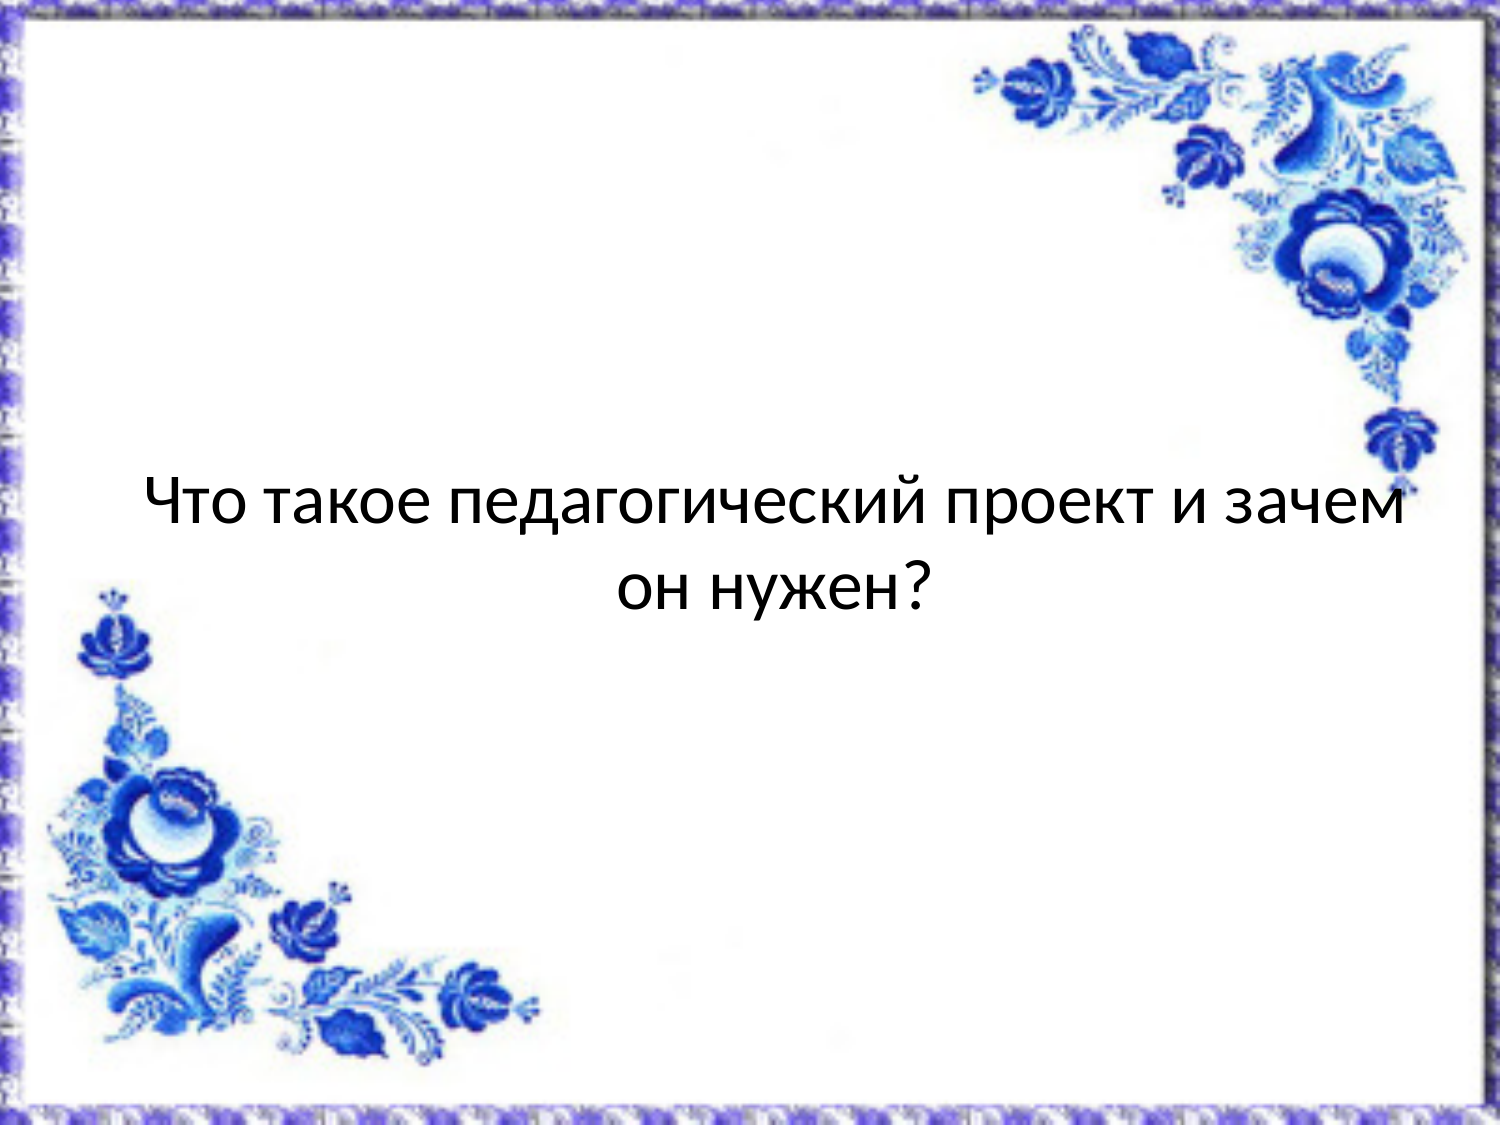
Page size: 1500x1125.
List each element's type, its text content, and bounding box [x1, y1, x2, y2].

text_box Что такое педагогический проект и зачем он нужен? [100, 444, 1451, 632]
picture [0, 0, 1500, 1125]
